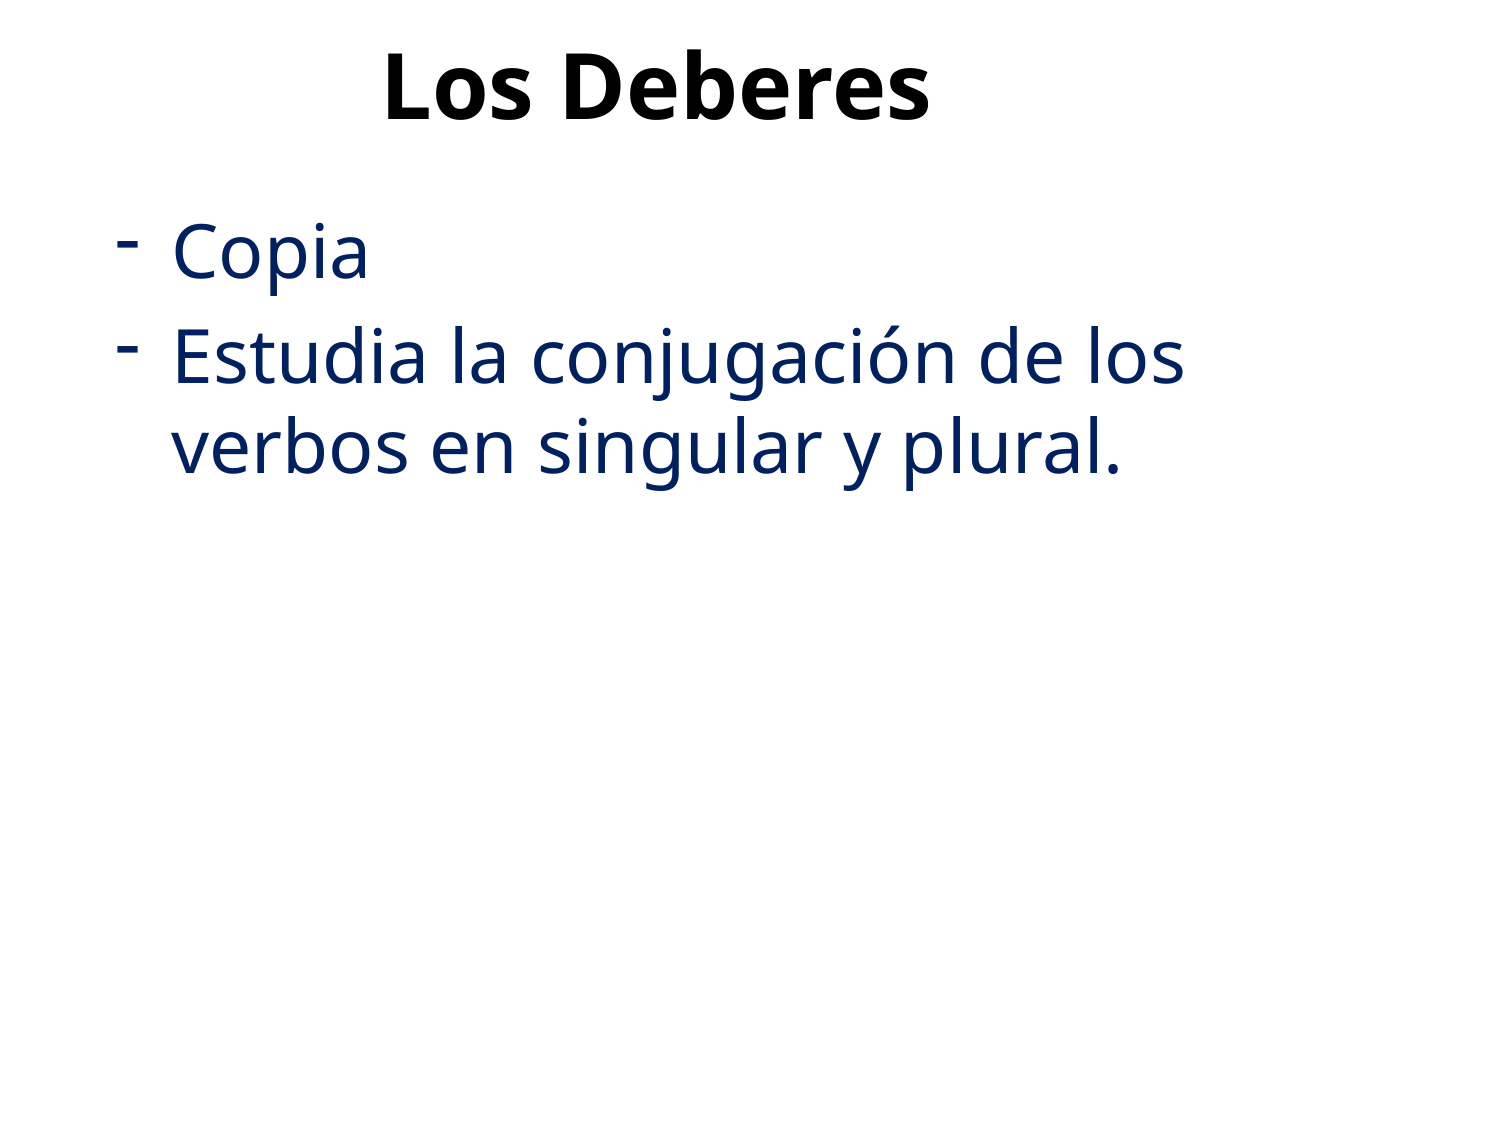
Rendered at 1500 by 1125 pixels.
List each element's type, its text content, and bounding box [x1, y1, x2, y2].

list Copia Estudia la conjugación de los verbos en singular y plural. [100, 196, 1459, 1035]
title Los Deberes [75, 45, 1286, 122]
